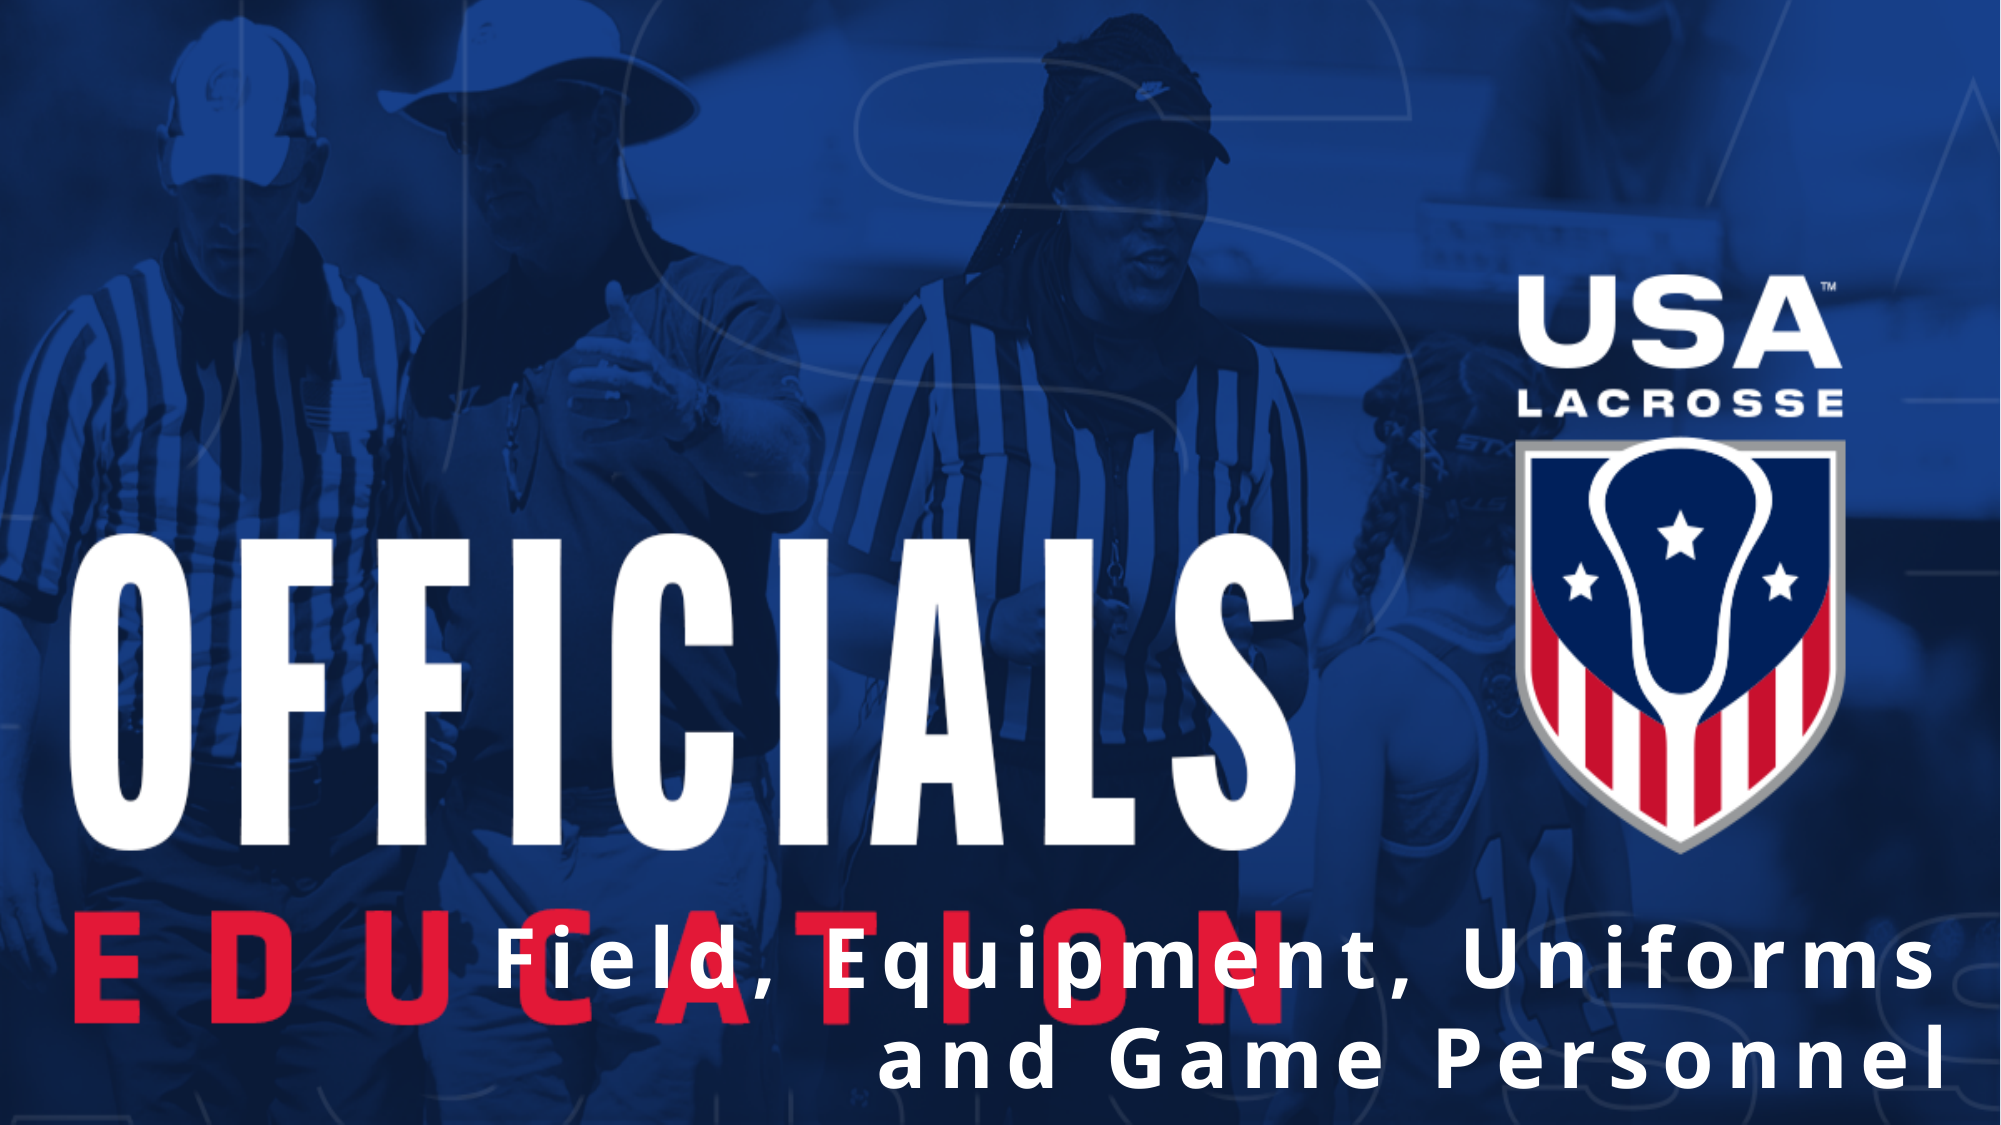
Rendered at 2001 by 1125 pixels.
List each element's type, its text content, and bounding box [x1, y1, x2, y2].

picture [0, 0, 2001, 1125]
text_box Field, Equipment, Uniforms and Game Personnel [407, 897, 1964, 1113]
